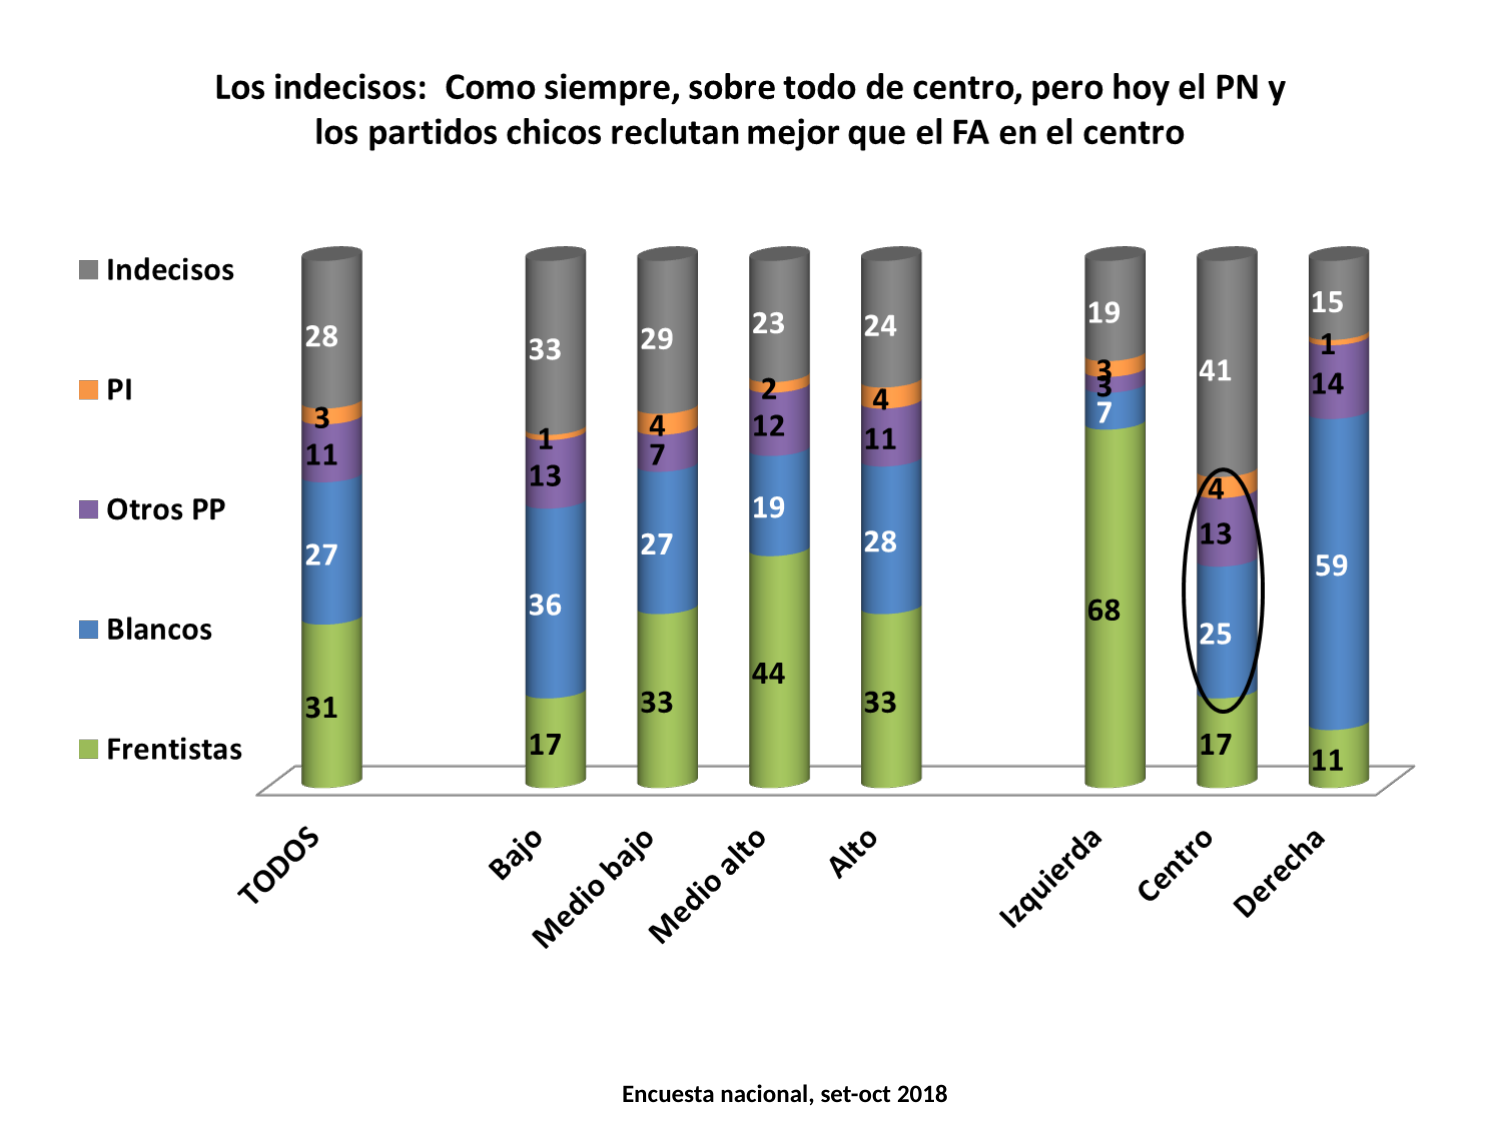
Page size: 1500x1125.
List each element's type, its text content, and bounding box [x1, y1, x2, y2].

text_box Encuesta nacional, set-oct 2018 [431, 1086, 1140, 1116]
picture [40, 47, 1460, 1079]
